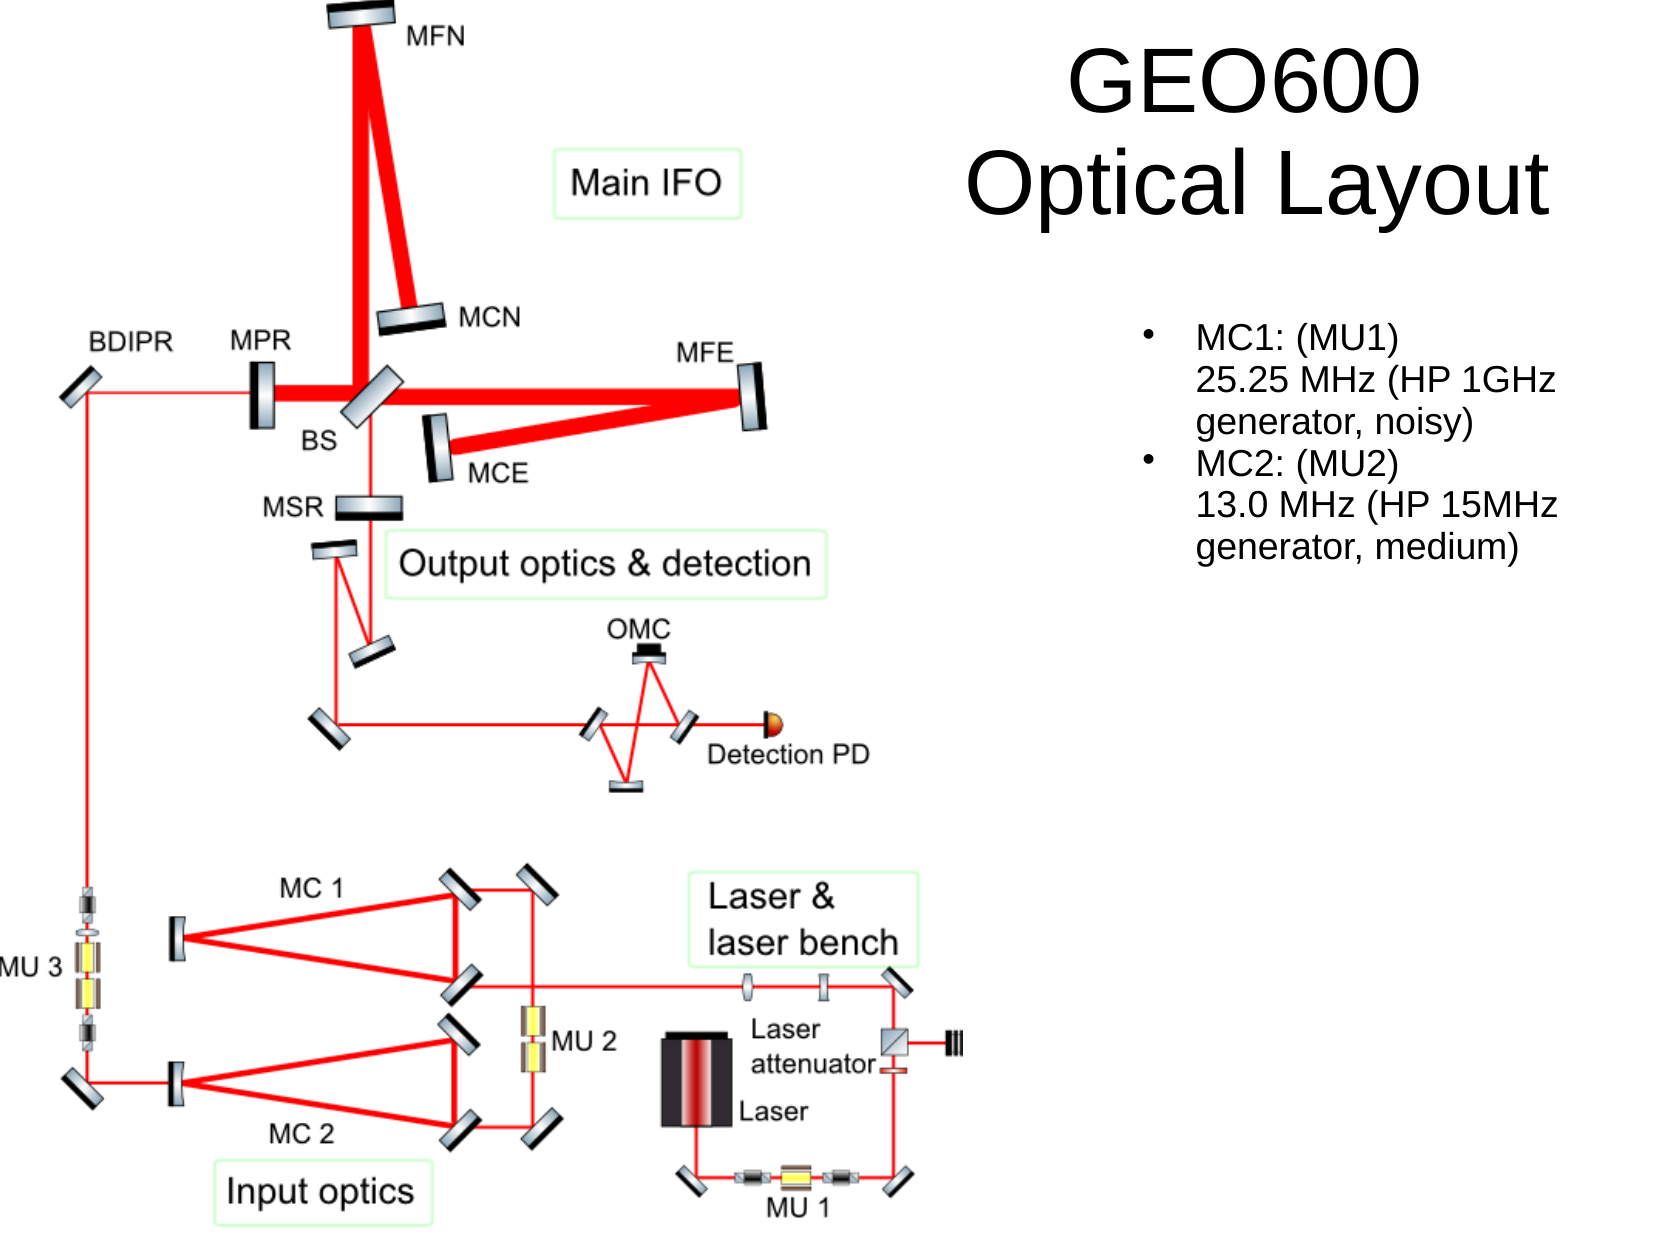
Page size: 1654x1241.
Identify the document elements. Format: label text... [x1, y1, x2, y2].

title GEO600 Optical Layout [966, 29, 1606, 236]
picture [0, 0, 963, 1227]
text_box MC1: (MU1) 25.25 MHz (HP 1GHz generator, noisy) MC2: (MU2) 13.0 MHz (HP 15MHz generator, medium) [1110, 309, 1583, 576]
